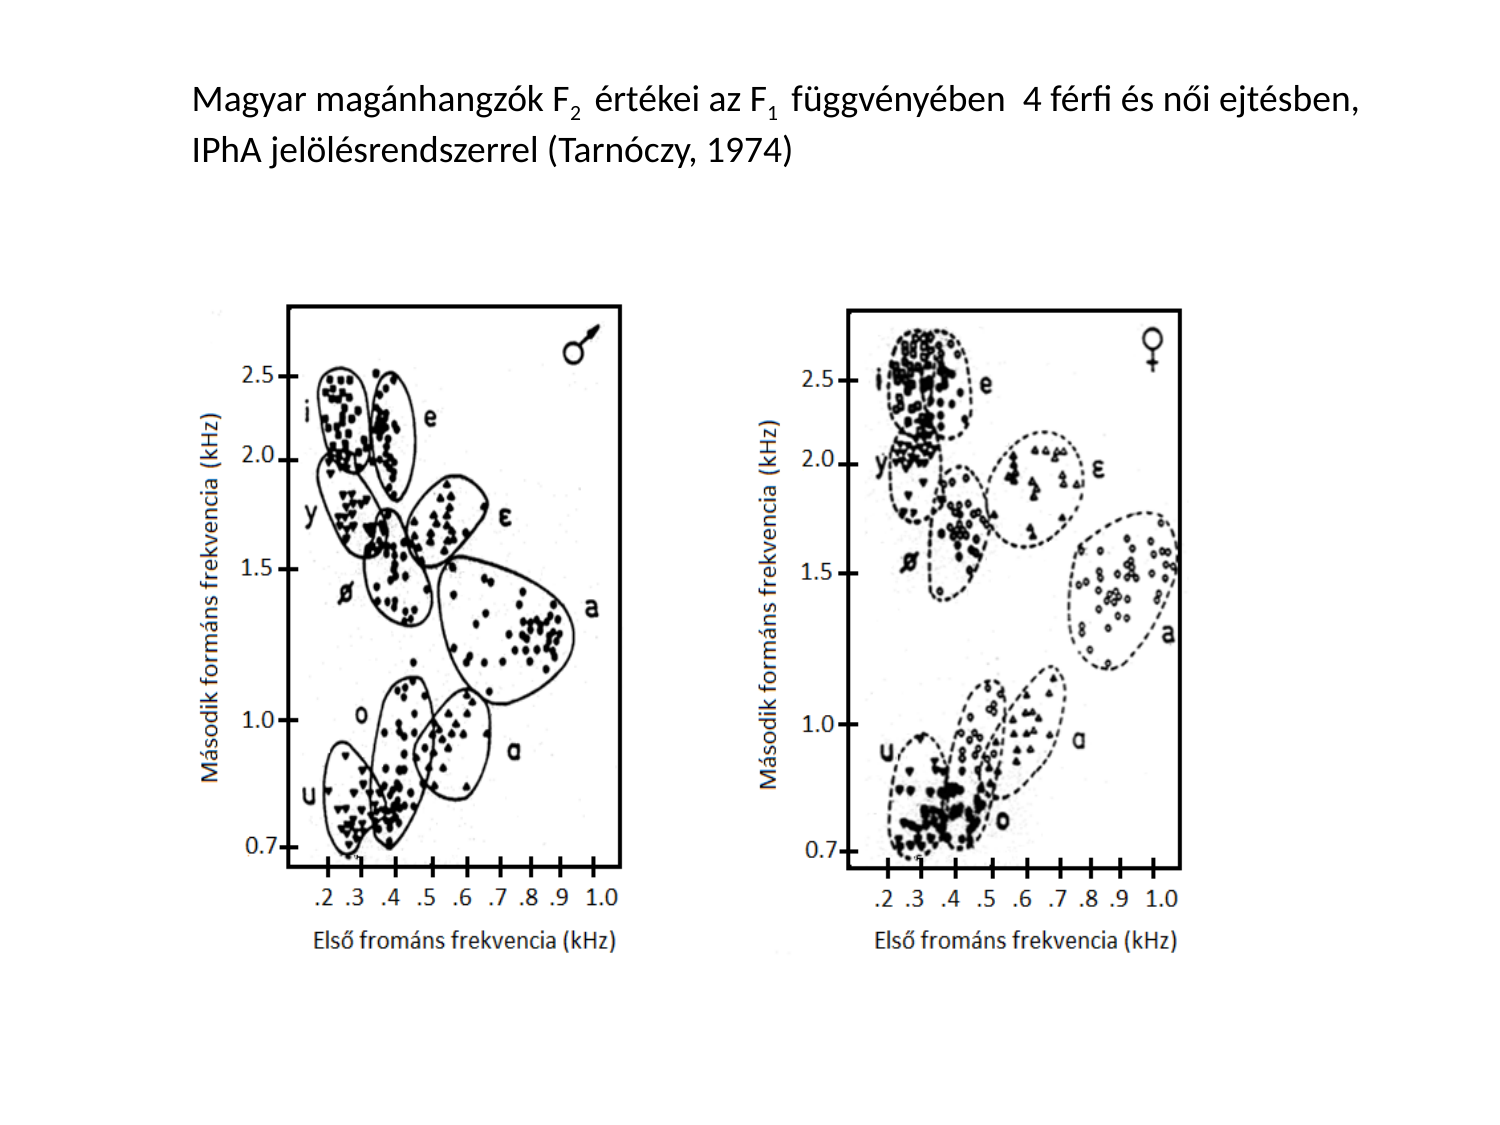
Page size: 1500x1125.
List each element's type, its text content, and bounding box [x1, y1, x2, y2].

text_box Magyar magánhangzók F2 értékei az F1 függvényében 4 férfi és női ejtésben, IPhA jelölésrendszerrel (Tarnóczy, 1974) [176, 66, 1385, 223]
picture [170, 278, 1500, 1125]
